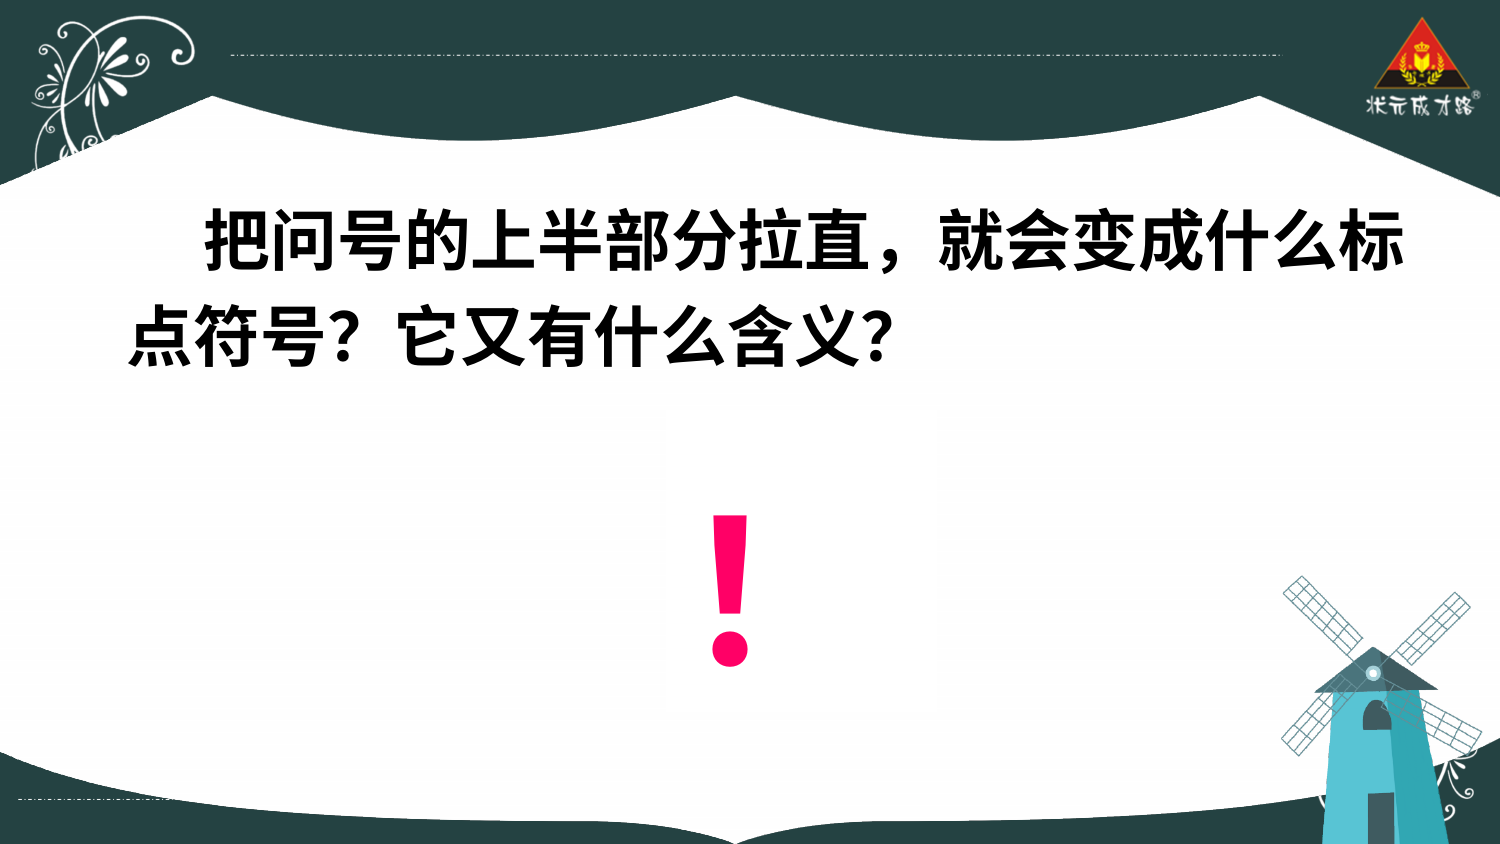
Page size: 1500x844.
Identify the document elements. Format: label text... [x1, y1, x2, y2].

text_box 把问号的上半部分拉直，就会变成什么标点符号？它又有什么含义？ [112, 175, 1459, 382]
picture [0, 0, 1500, 844]
text_box ！ [665, 410, 938, 713]
